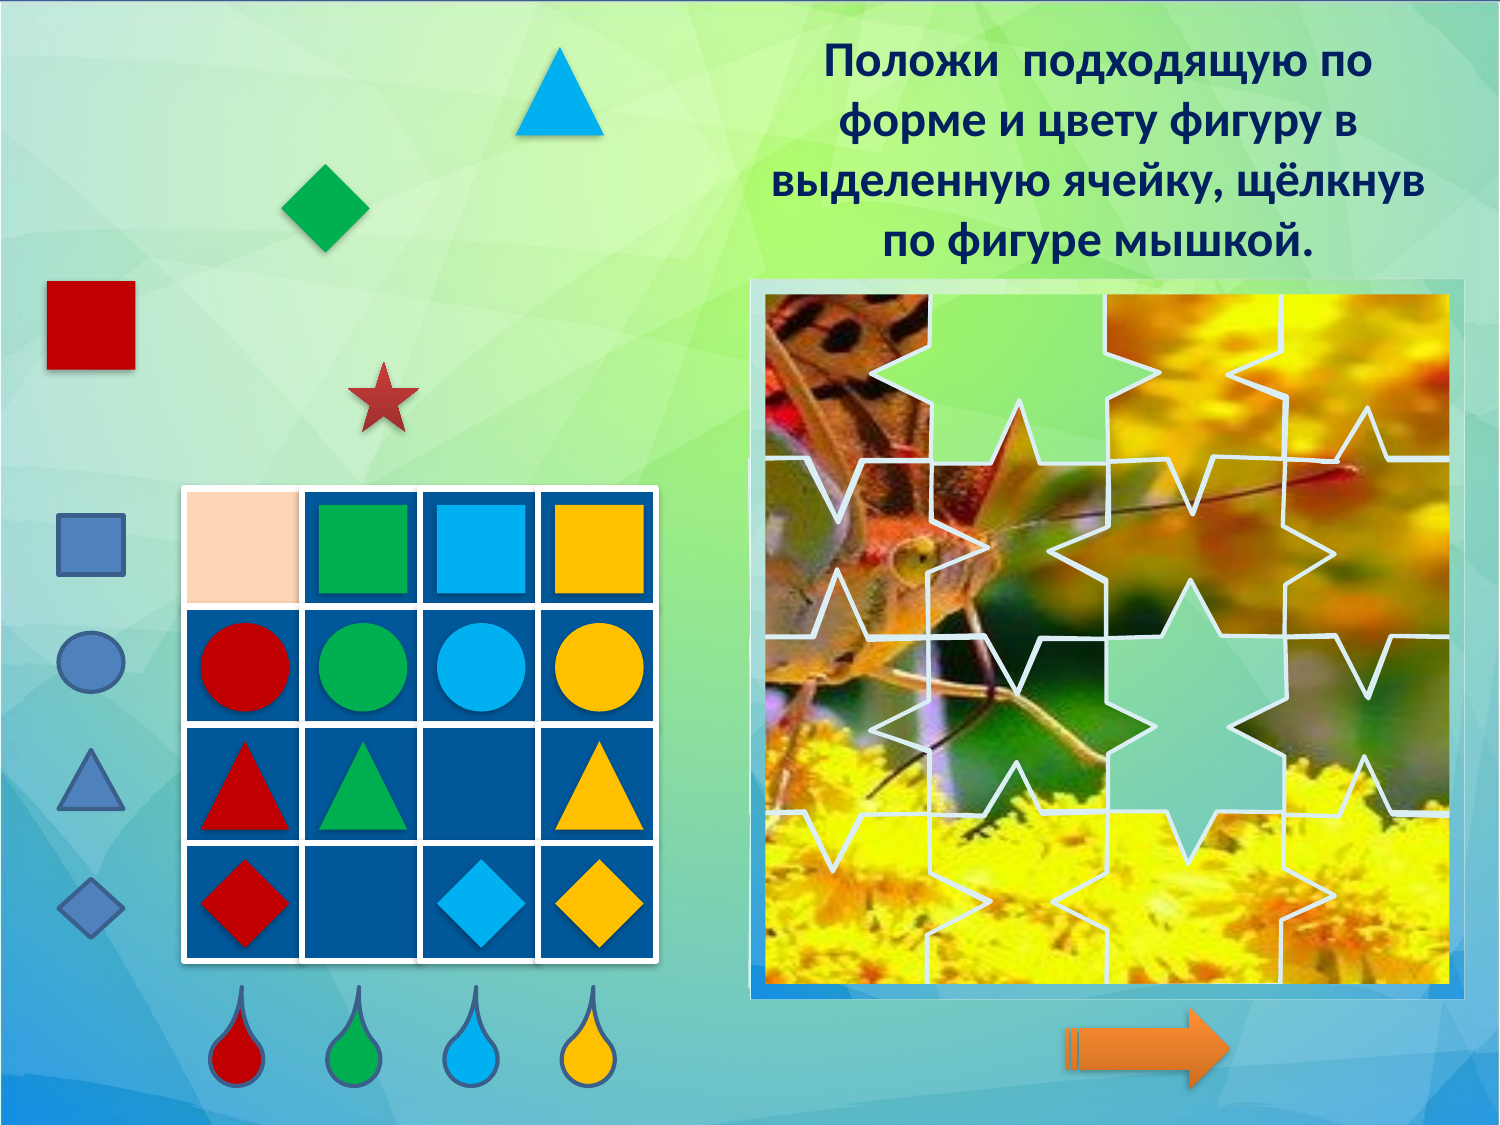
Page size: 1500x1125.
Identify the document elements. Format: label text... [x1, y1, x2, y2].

text_box [181, 603, 299, 721]
text_box [299, 485, 417, 602]
text_box [1283, 763, 1447, 982]
text_box [1285, 414, 1447, 699]
text_box [555, 622, 644, 712]
text_box [200, 622, 290, 712]
text_box [1059, 809, 1337, 982]
text_box [767, 296, 935, 523]
text_box [208, 985, 266, 1089]
text_box [318, 504, 408, 594]
text_box [56, 513, 126, 577]
text_box [555, 504, 644, 594]
text_box [748, 277, 1467, 1002]
text_box [181, 840, 298, 964]
text_box [417, 840, 534, 964]
text_box [535, 603, 659, 722]
text_box [555, 741, 644, 830]
text_box [767, 814, 991, 982]
text_box [318, 741, 408, 830]
text_box [299, 840, 416, 964]
text_box [436, 504, 526, 594]
text_box [56, 877, 126, 940]
text_box [181, 485, 299, 603]
text_box [767, 577, 927, 872]
text_box [555, 859, 644, 948]
text_box [1055, 459, 1337, 641]
text_box [56, 630, 126, 694]
text_box [535, 840, 659, 964]
text_box [281, 163, 370, 253]
text_box [442, 985, 500, 1089]
text_box [417, 603, 535, 720]
text_box [325, 985, 383, 1089]
text_box [417, 485, 535, 602]
text_box [1226, 638, 1447, 819]
text_box [200, 741, 290, 830]
text_box [929, 768, 1111, 982]
text_box [867, 638, 1158, 818]
text_box [318, 622, 408, 712]
picture [0, 1, 1500, 1125]
text_box [417, 722, 534, 838]
text_box [535, 485, 659, 604]
text_box [200, 859, 290, 948]
text_box [1071, 1028, 1077, 1070]
text_box [767, 459, 991, 639]
text_box [559, 985, 617, 1089]
text_box [1235, 296, 1447, 464]
text_box [1102, 296, 1287, 517]
text_box [348, 361, 420, 433]
text_box [535, 722, 659, 840]
text_box [46, 281, 136, 370]
text_box [299, 603, 417, 720]
text_box [56, 747, 126, 812]
text_box [1079, 1007, 1231, 1090]
text_box [436, 859, 526, 948]
text_box [930, 398, 1111, 695]
text_box [181, 722, 298, 839]
text_box Положи подходящую по форме и цвету фигуру в выделенную ячейку, щёлкнув по фигуре мышкой. [738, 19, 1459, 274]
text_box [299, 722, 416, 838]
text_box [515, 46, 605, 136]
text_box [436, 622, 526, 712]
